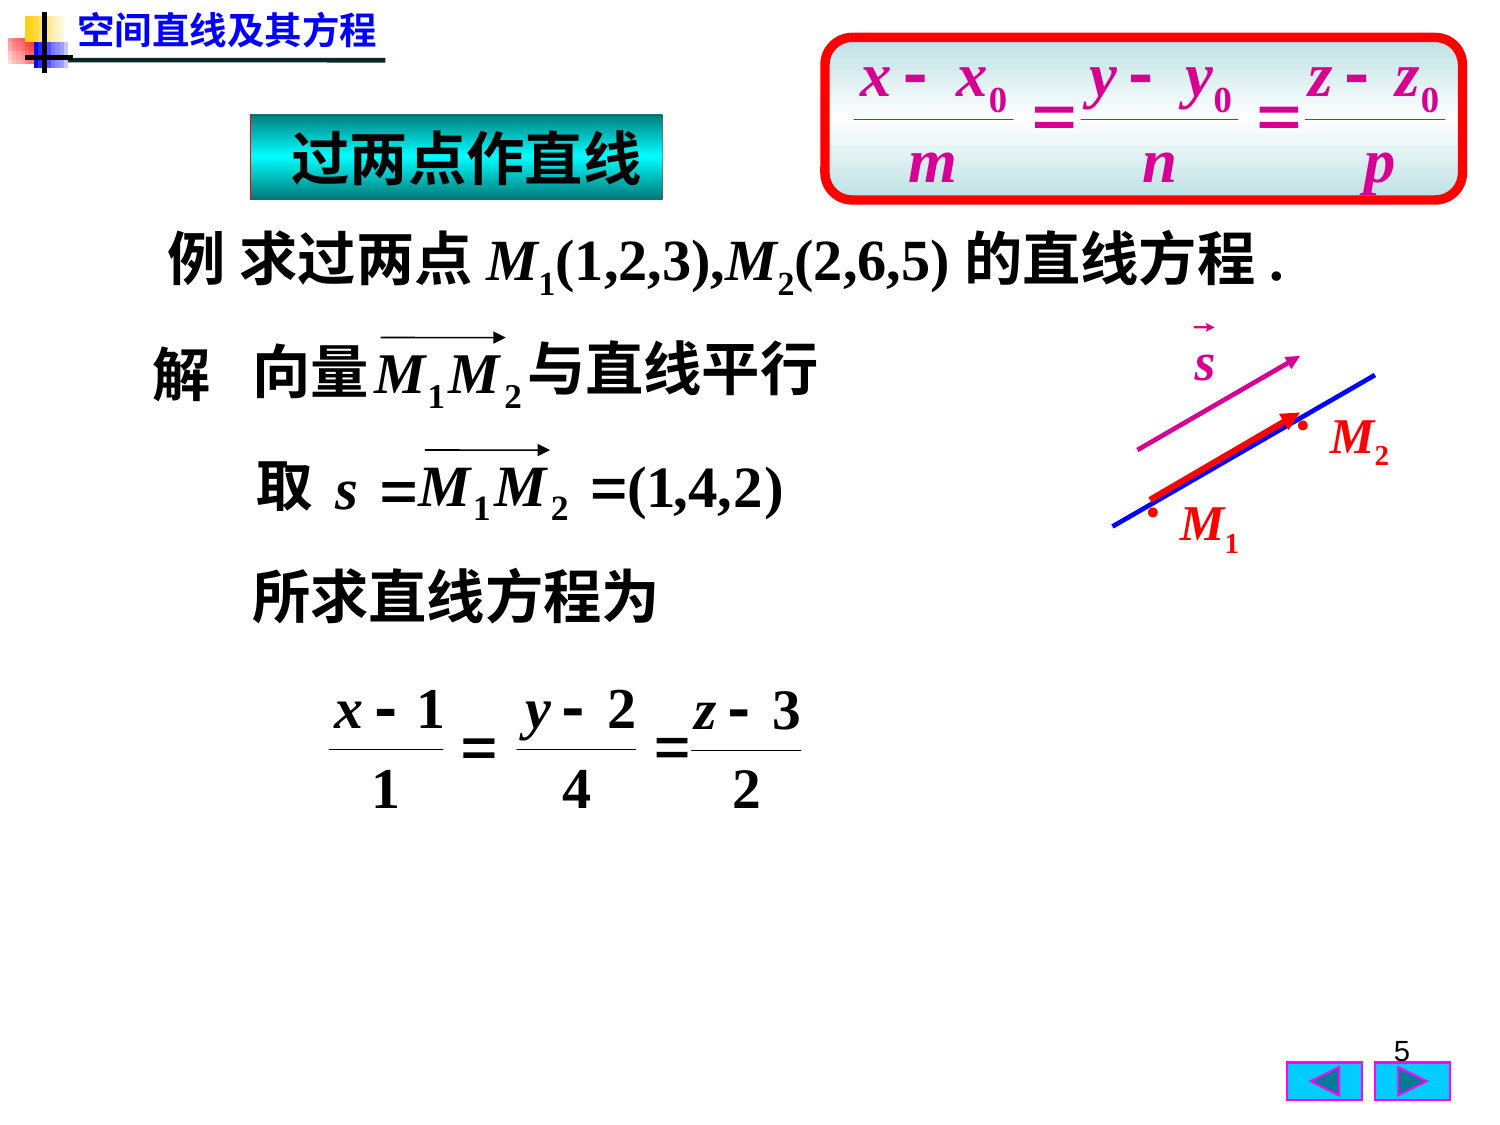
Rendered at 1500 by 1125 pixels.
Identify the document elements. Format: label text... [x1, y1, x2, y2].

text_box 向量 [237, 327, 425, 413]
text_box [367, 337, 526, 413]
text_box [512, 677, 688, 813]
text_box 例 [112, 214, 225, 300]
text_box 求过两点M1(1,2,3),M2(2,6,5)的直线方程. [225, 214, 1325, 310]
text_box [687, 679, 807, 813]
text_box 与直线平行 [512, 324, 863, 410]
text_box 解 [137, 330, 313, 416]
text_box 过两点作直线 [249, 114, 663, 200]
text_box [330, 465, 407, 516]
text_box · M2 [1274, 362, 1438, 479]
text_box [249, 449, 326, 526]
text_box 所求直线方程为 [237, 552, 725, 638]
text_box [412, 449, 625, 526]
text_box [824, 37, 1463, 201]
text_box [629, 461, 787, 527]
text_box · M1 [1125, 449, 1325, 567]
slide_number 5 [1074, 1024, 1426, 1103]
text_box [324, 678, 495, 813]
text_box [1137, 312, 1301, 451]
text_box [8, 0, 404, 73]
